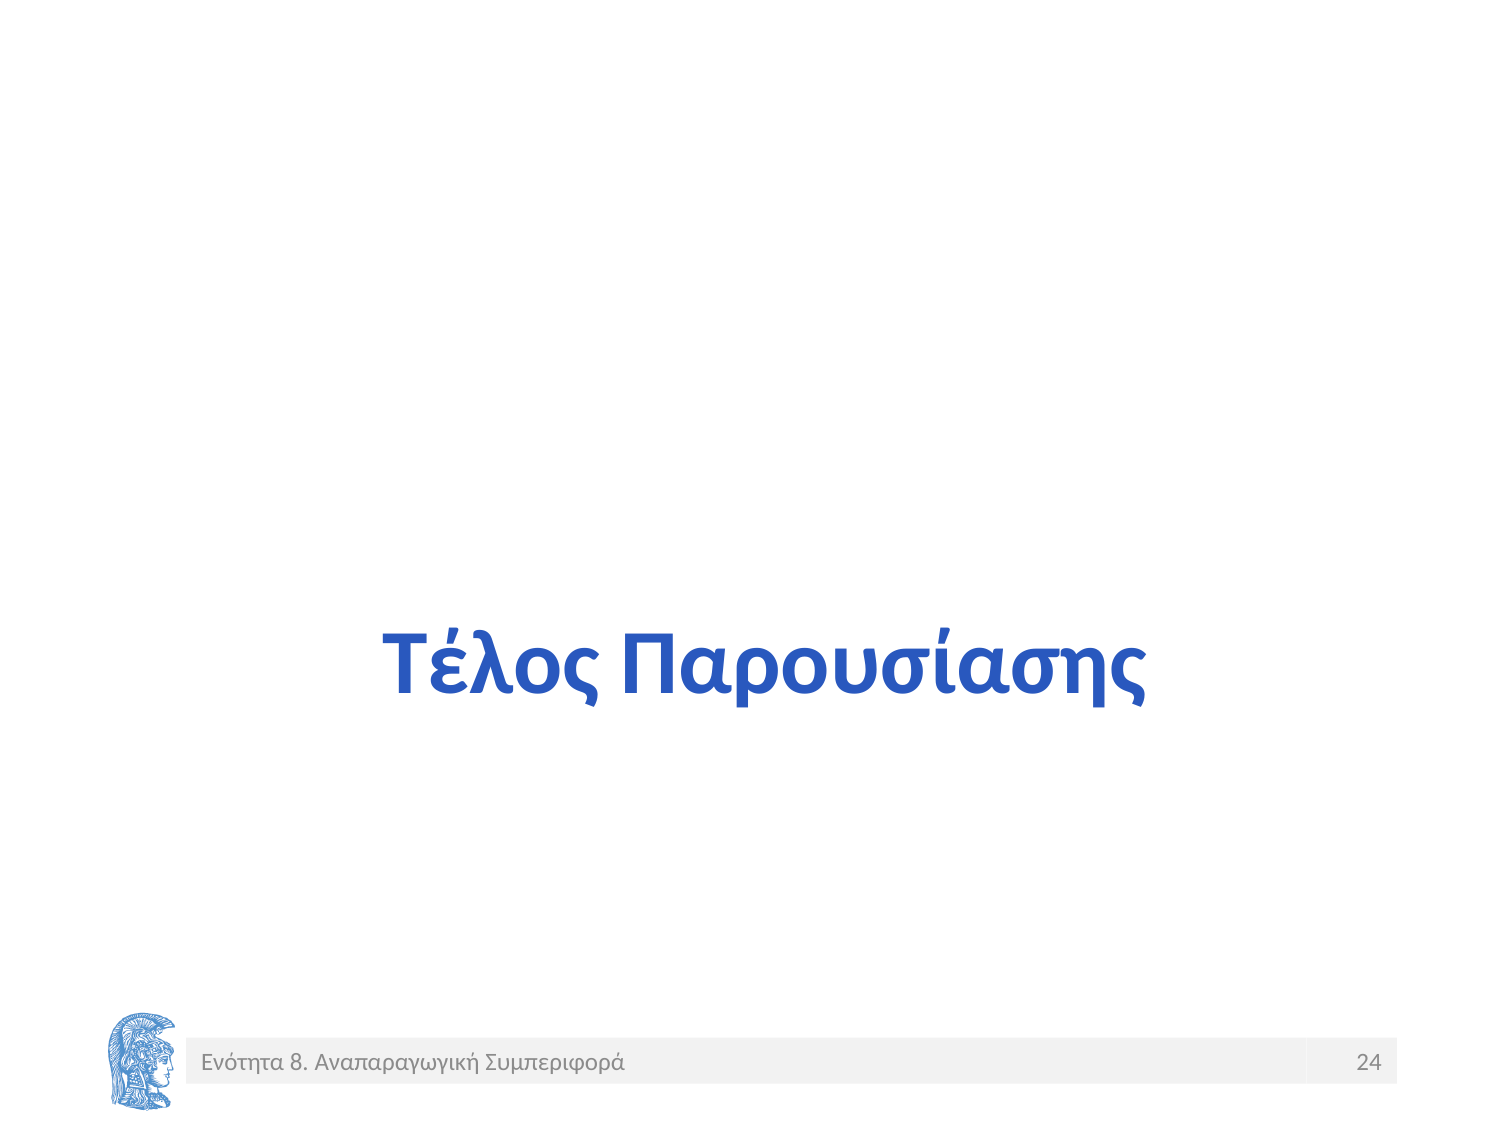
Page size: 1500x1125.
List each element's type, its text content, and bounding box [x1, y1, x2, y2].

footer Ενότητα 8. Αναπαραγωγική Συμπεριφορά [186, 1037, 1306, 1084]
picture [103, 1011, 186, 1114]
title Τέλος Παρουσίασης [118, 555, 1413, 773]
slide_number 24 [1306, 1037, 1397, 1084]
